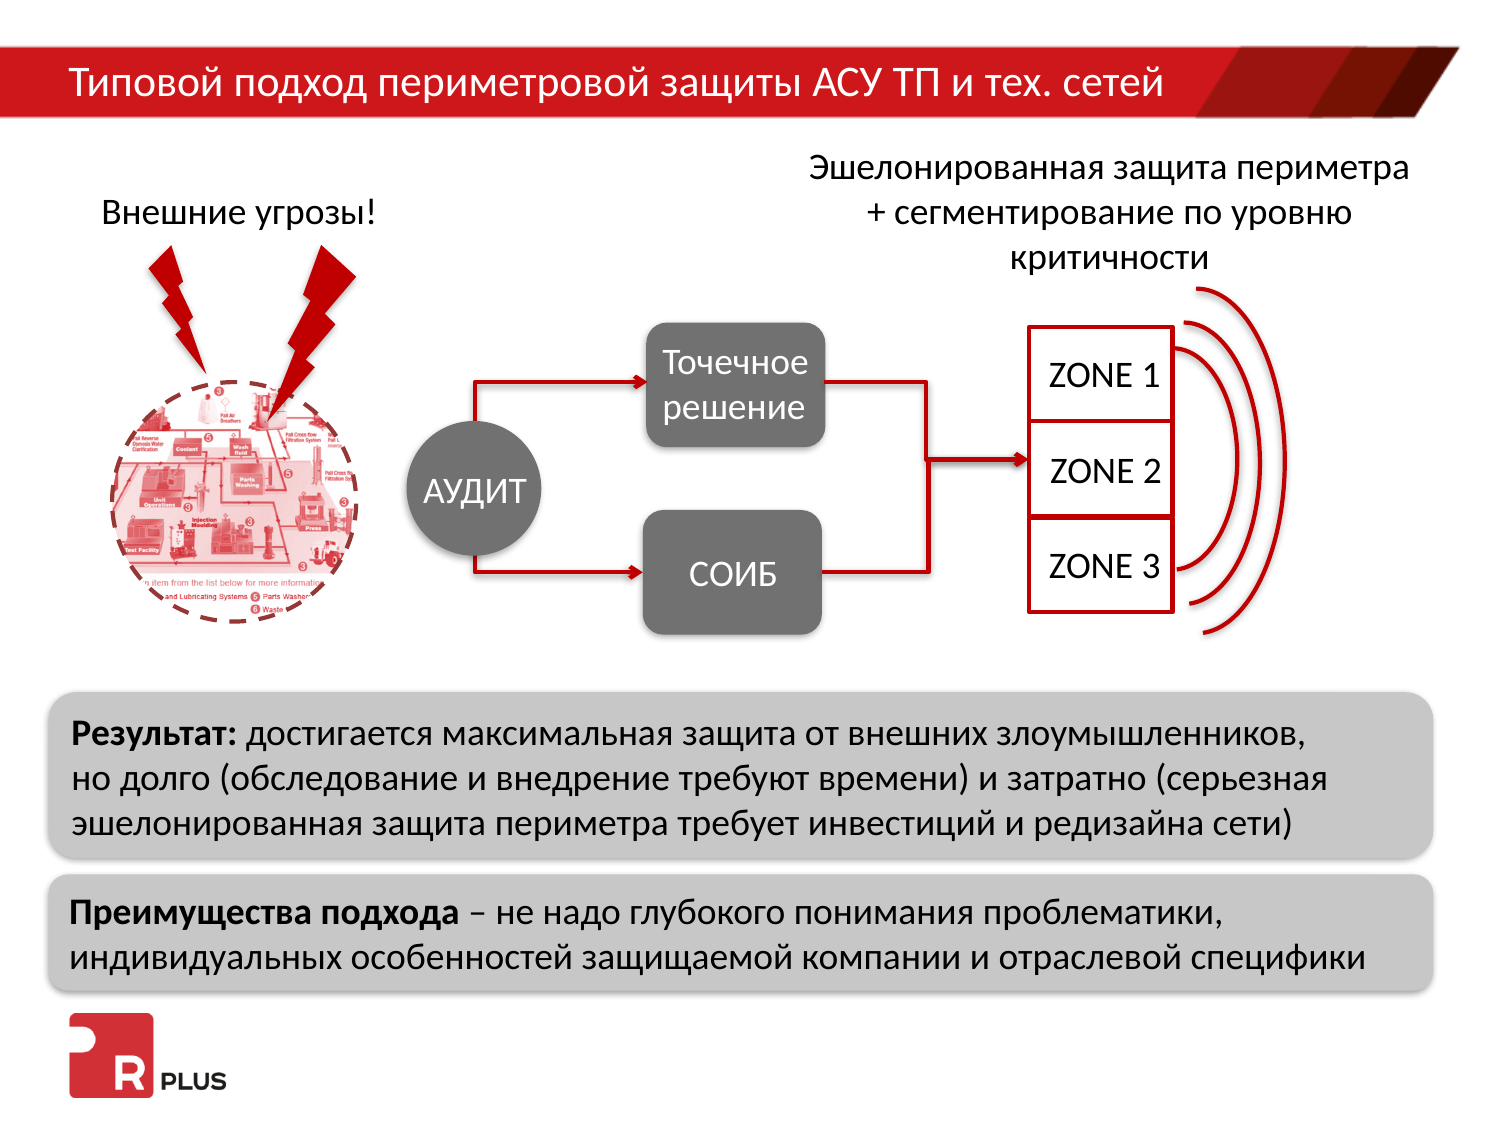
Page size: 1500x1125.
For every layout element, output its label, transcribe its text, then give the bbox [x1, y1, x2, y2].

text_box [1027, 516, 1175, 614]
text_box Эшелонированная защита периметра + сегментирование по уровню критичности [775, 134, 1445, 284]
text_box Точечное решение [647, 329, 824, 435]
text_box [825, 382, 1029, 459]
text_box [641, 509, 823, 636]
text_box [282, 244, 357, 380]
text_box [1183, 320, 1196, 606]
text_box [412, 420, 517, 458]
text_box СОИБ [674, 542, 794, 602]
picture [111, 381, 357, 622]
text_box [645, 389, 820, 448]
text_box [1196, 286, 1287, 636]
text_box [412, 518, 526, 557]
text_box Результат: достигается максимальная защита от внешних злоумышленников, но долго (обследование и внедрение требуют времени) и затратно (серьезная эшелонированная защита периметра требует инвестиций и редизайна сети) [47, 691, 1435, 860]
text_box [1032, 419, 1175, 516]
title Типовой подход периметровой защиты АСУ ТП и тех. сетей [53, 35, 1235, 123]
text_box АУДИТ [408, 458, 526, 518]
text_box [821, 459, 1029, 573]
text_box [651, 321, 821, 329]
text_box [1027, 325, 1175, 419]
text_box [1175, 346, 1182, 572]
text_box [522, 334, 599, 507]
text_box Внешние угрозы! [86, 179, 393, 240]
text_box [531, 461, 586, 630]
picture [68, 1013, 230, 1098]
text_box [147, 244, 208, 376]
text_box Преимущества подхода – не надо глубокого понимания проблематики, индивидуальных особенностей защищаемой компании и отраслевой специфики [47, 873, 1435, 992]
